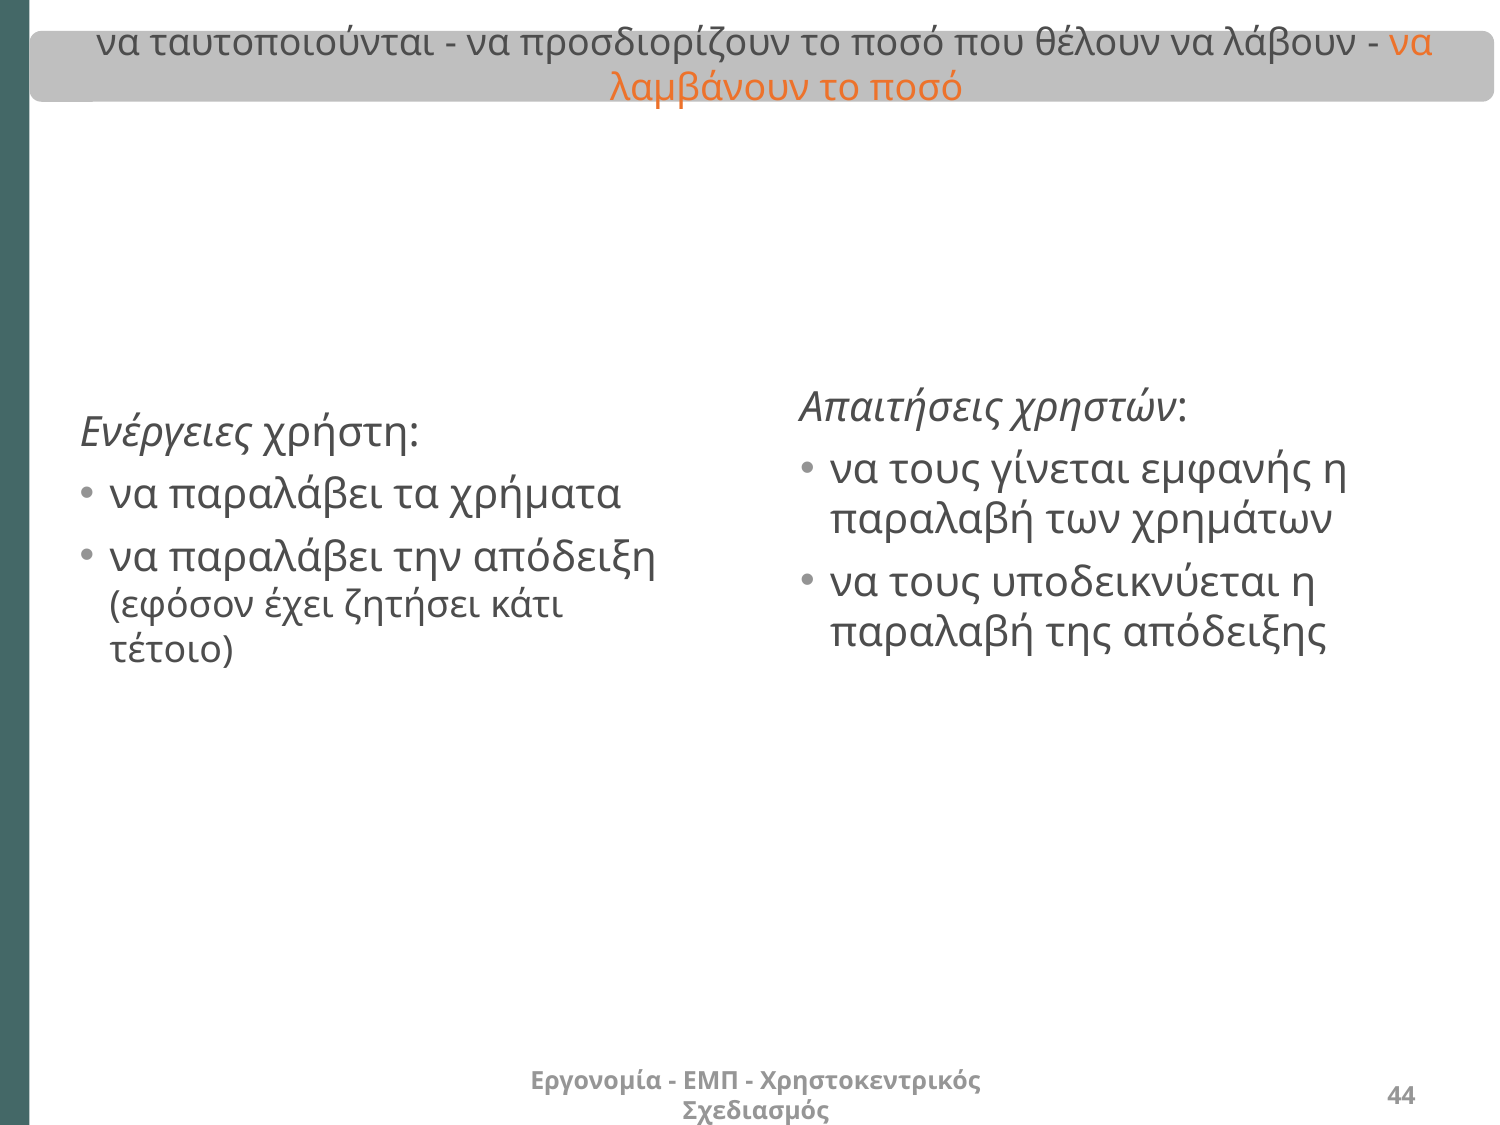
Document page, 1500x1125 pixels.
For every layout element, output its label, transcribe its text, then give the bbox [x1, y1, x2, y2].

title να ταυτοποιούνται - να προσδιορίζουν το ποσό που θέλουν να λάβουν - να λαμβάνουν το ποσό [0, 0, 1500, 126]
footer Εργονομία - ΕΜΠ - Χρηστοκεντρικός Σχεδιασμός [442, 1065, 1069, 1125]
text_box Απαιτήσεις χρηστών: να τους γίνεται εμφανής η παραλαβή των χρημάτων να τους υποδεικνύεται η παραλαβή της απόδειξης [785, 371, 1470, 662]
slide_number 44 [1080, 1066, 1431, 1125]
text_box Ενέργειες χρήστη: να παραλάβει τα χρήματα να παραλάβει την απόδειξη (εφόσον έχει ζητήσει κάτι τέτοιο) [64, 397, 703, 677]
